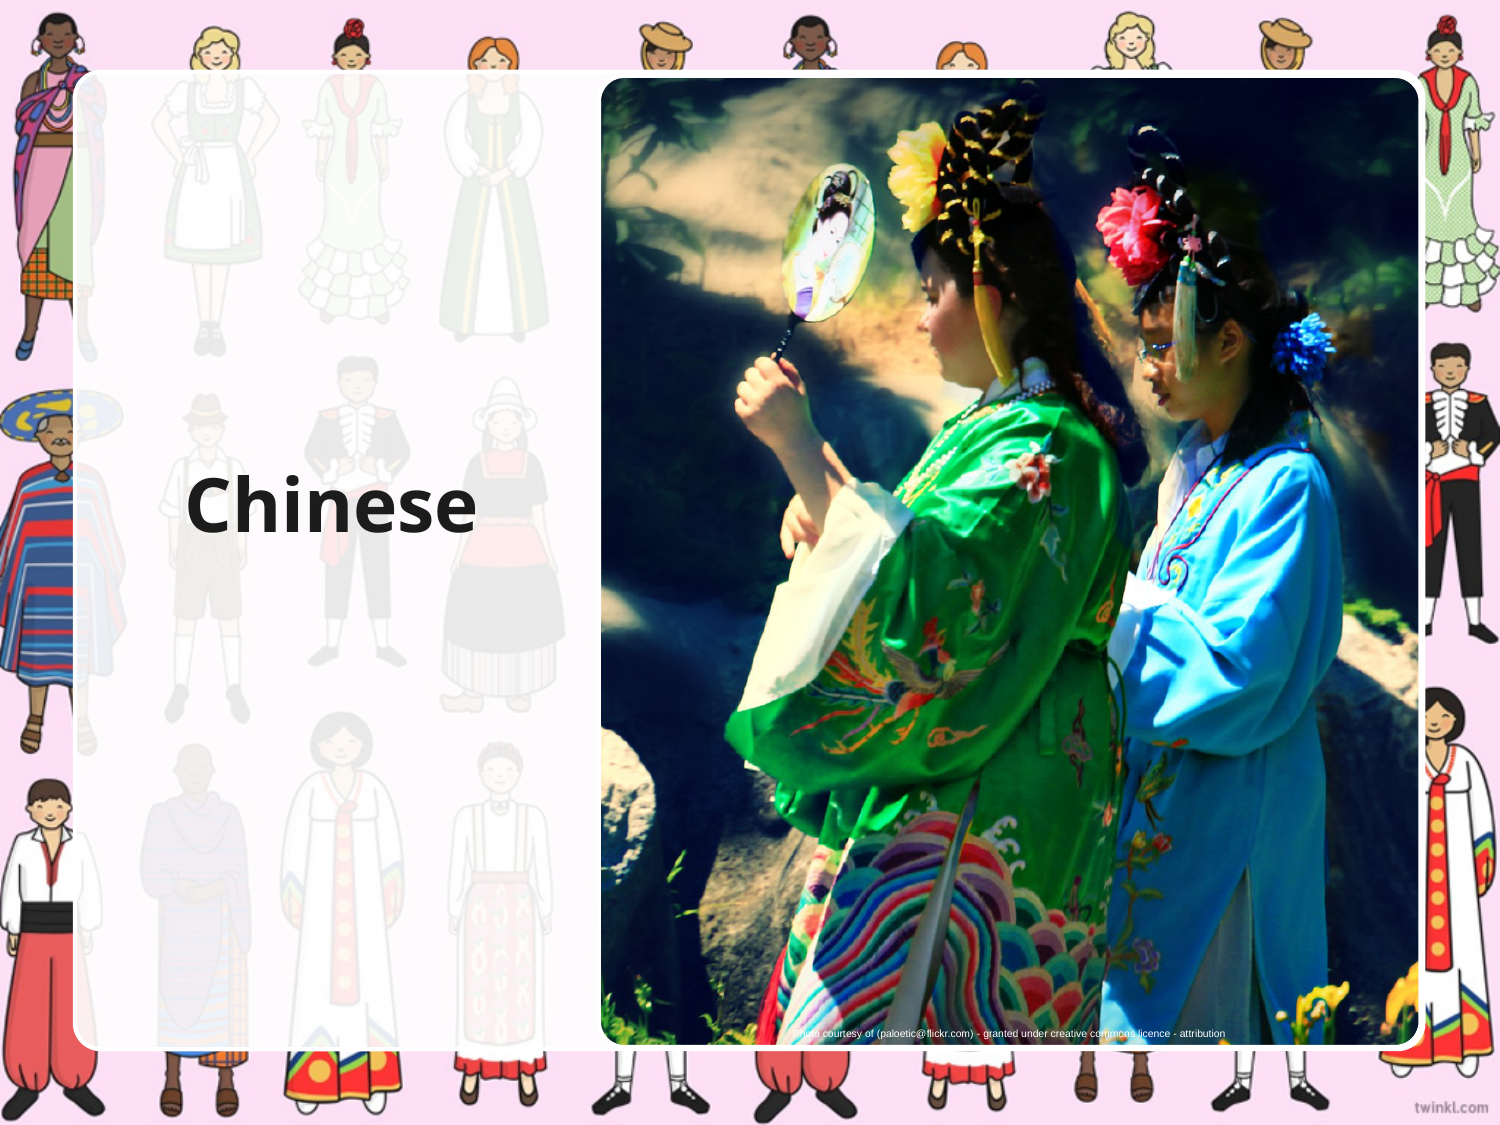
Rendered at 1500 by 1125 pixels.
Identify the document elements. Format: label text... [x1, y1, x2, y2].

picture [0, 0, 1500, 1125]
title Chinese [114, 357, 550, 659]
